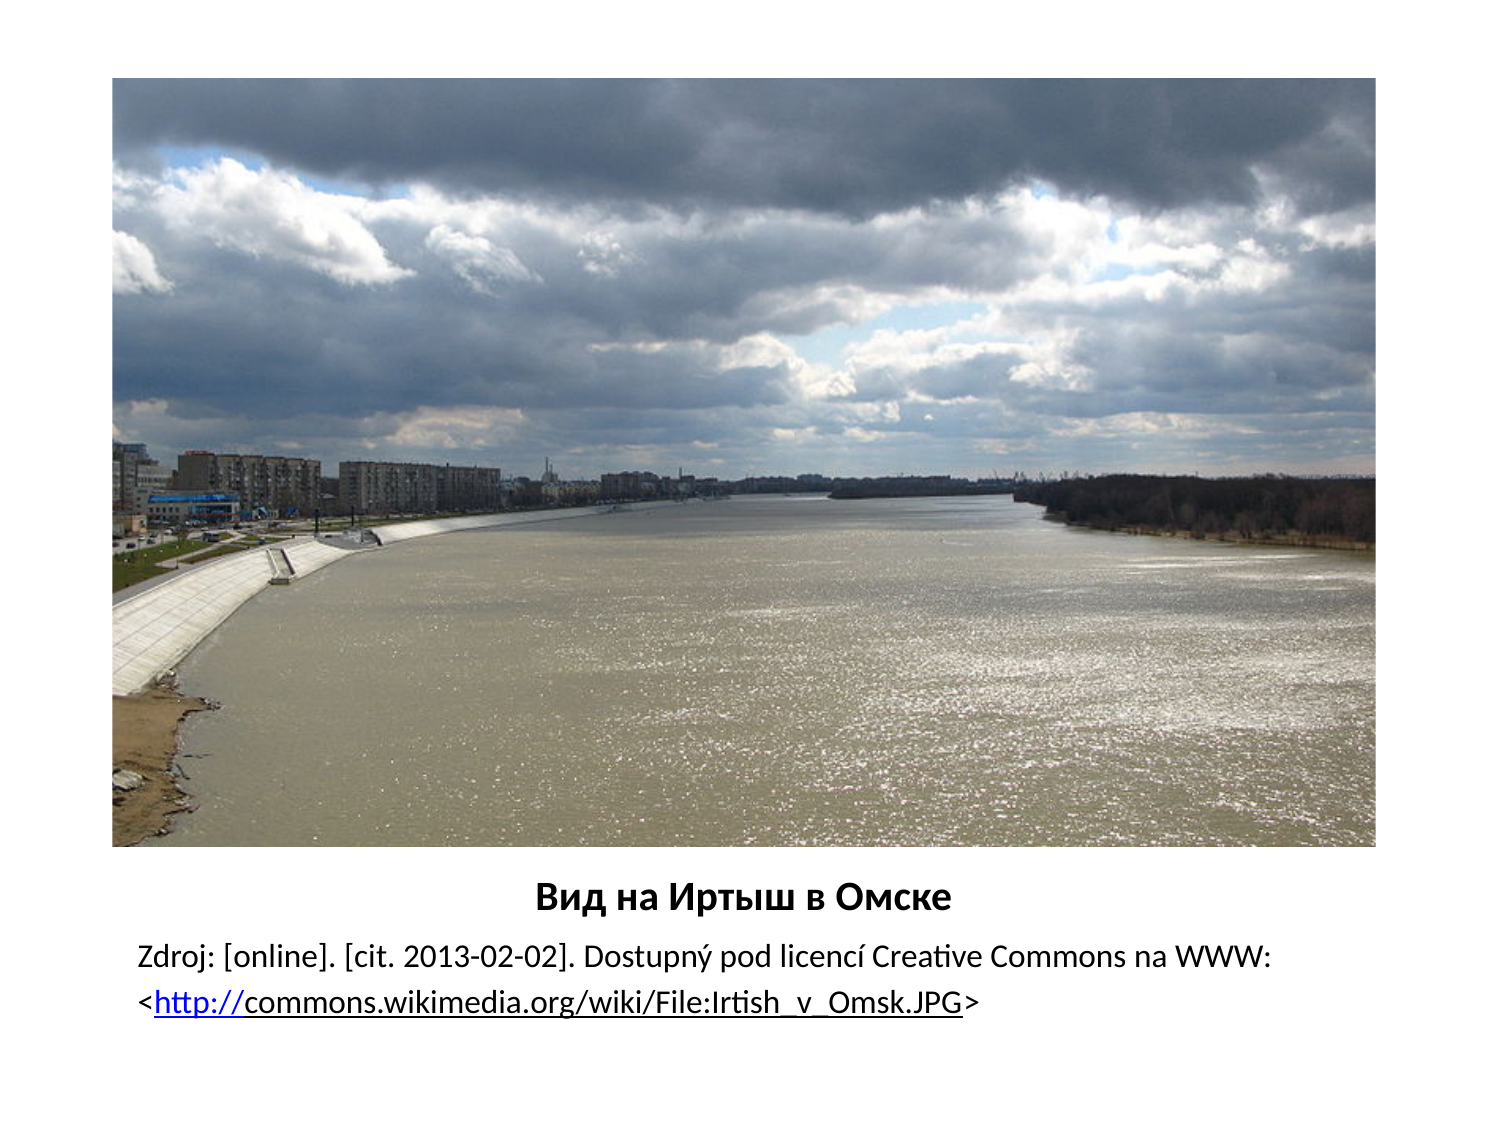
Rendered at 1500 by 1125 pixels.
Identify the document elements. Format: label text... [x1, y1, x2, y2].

list Zdroj: [online]. [cit. 2013-02-02]. Dostupný pod licencí Creative Commons na WWW: <http://commons.wikimedia.org/wiki/File:Irtish_v_Omsk.JPG> [112, 926, 1376, 1059]
picture [111, 77, 1376, 847]
title Вид на Иртыш в Омске [112, 856, 1376, 926]
